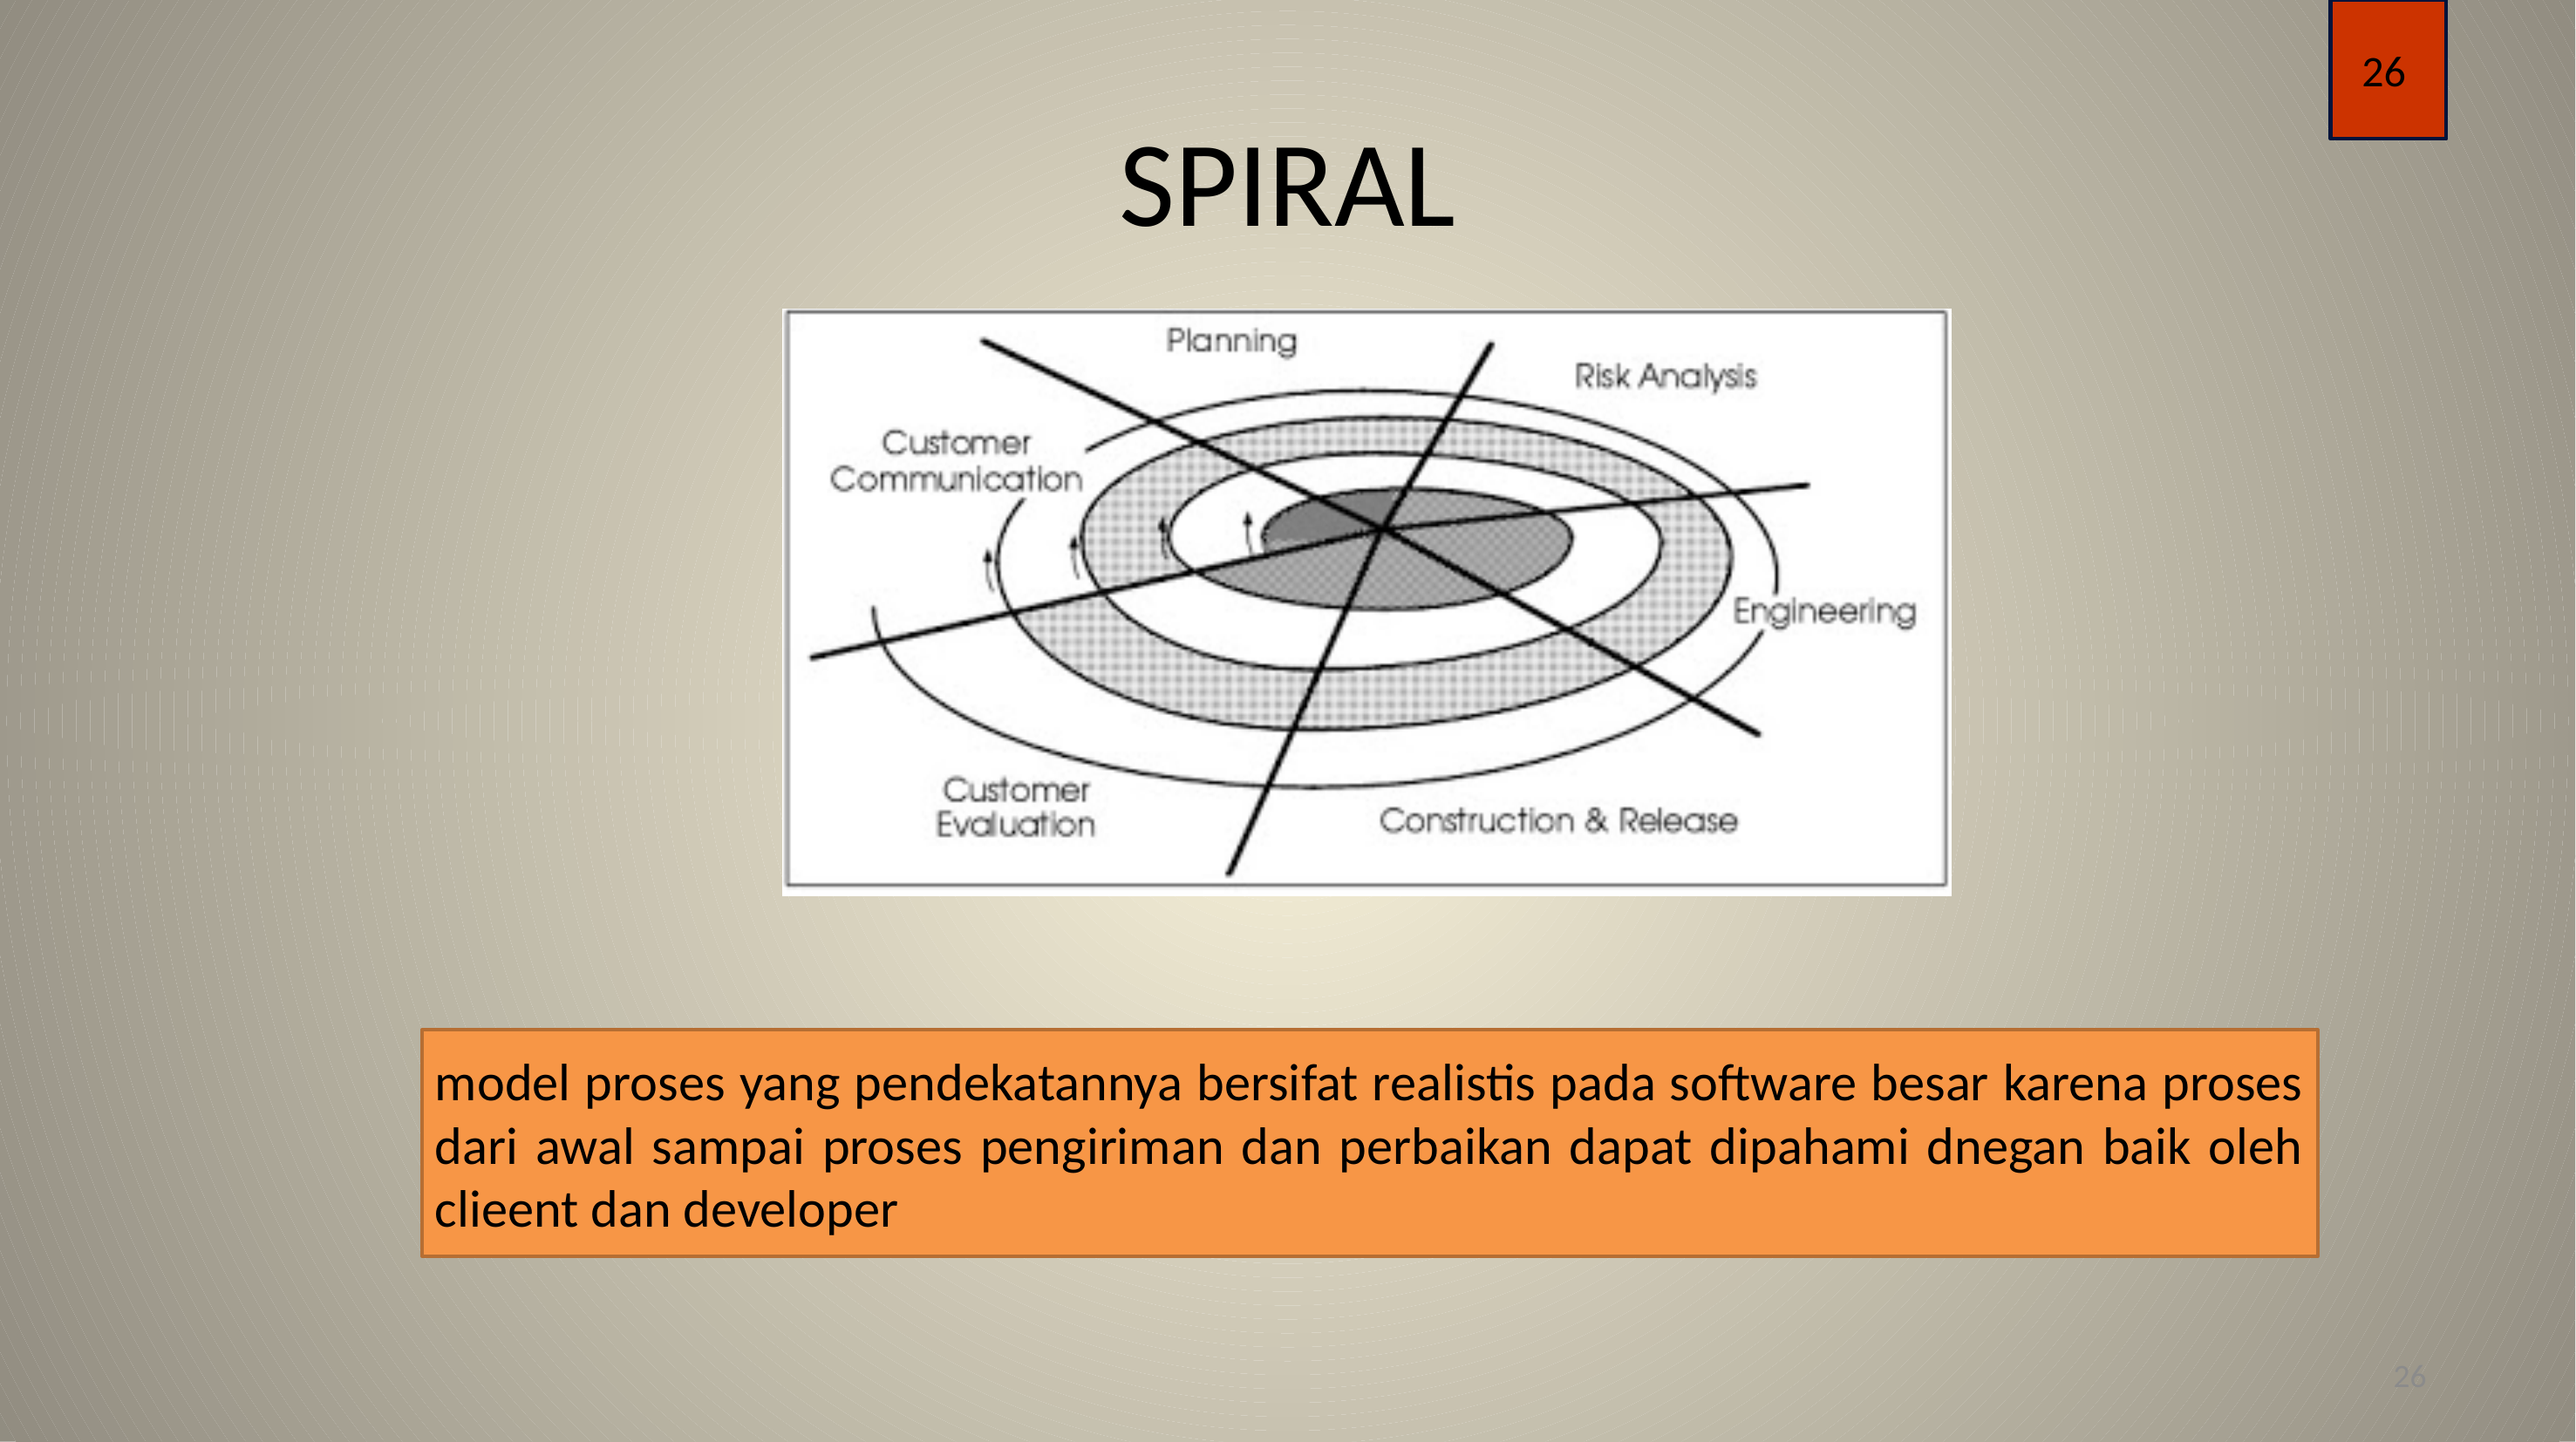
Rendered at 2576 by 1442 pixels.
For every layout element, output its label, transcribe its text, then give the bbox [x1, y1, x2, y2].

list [782, 309, 1952, 896]
text_box [2328, 0, 2448, 140]
slide_number 26 [1845, 1336, 2447, 1413]
text_box 26 [2338, 31, 2426, 108]
text_box model proses yang pendekatannya bersifat realistis pada software besar karena proses dari awal sampai proses pengiriman dan perbaikan dapat dipahami dnegan baik oleh clieent dan developer [420, 1028, 2320, 1258]
title SPIRAL [128, 58, 2447, 298]
